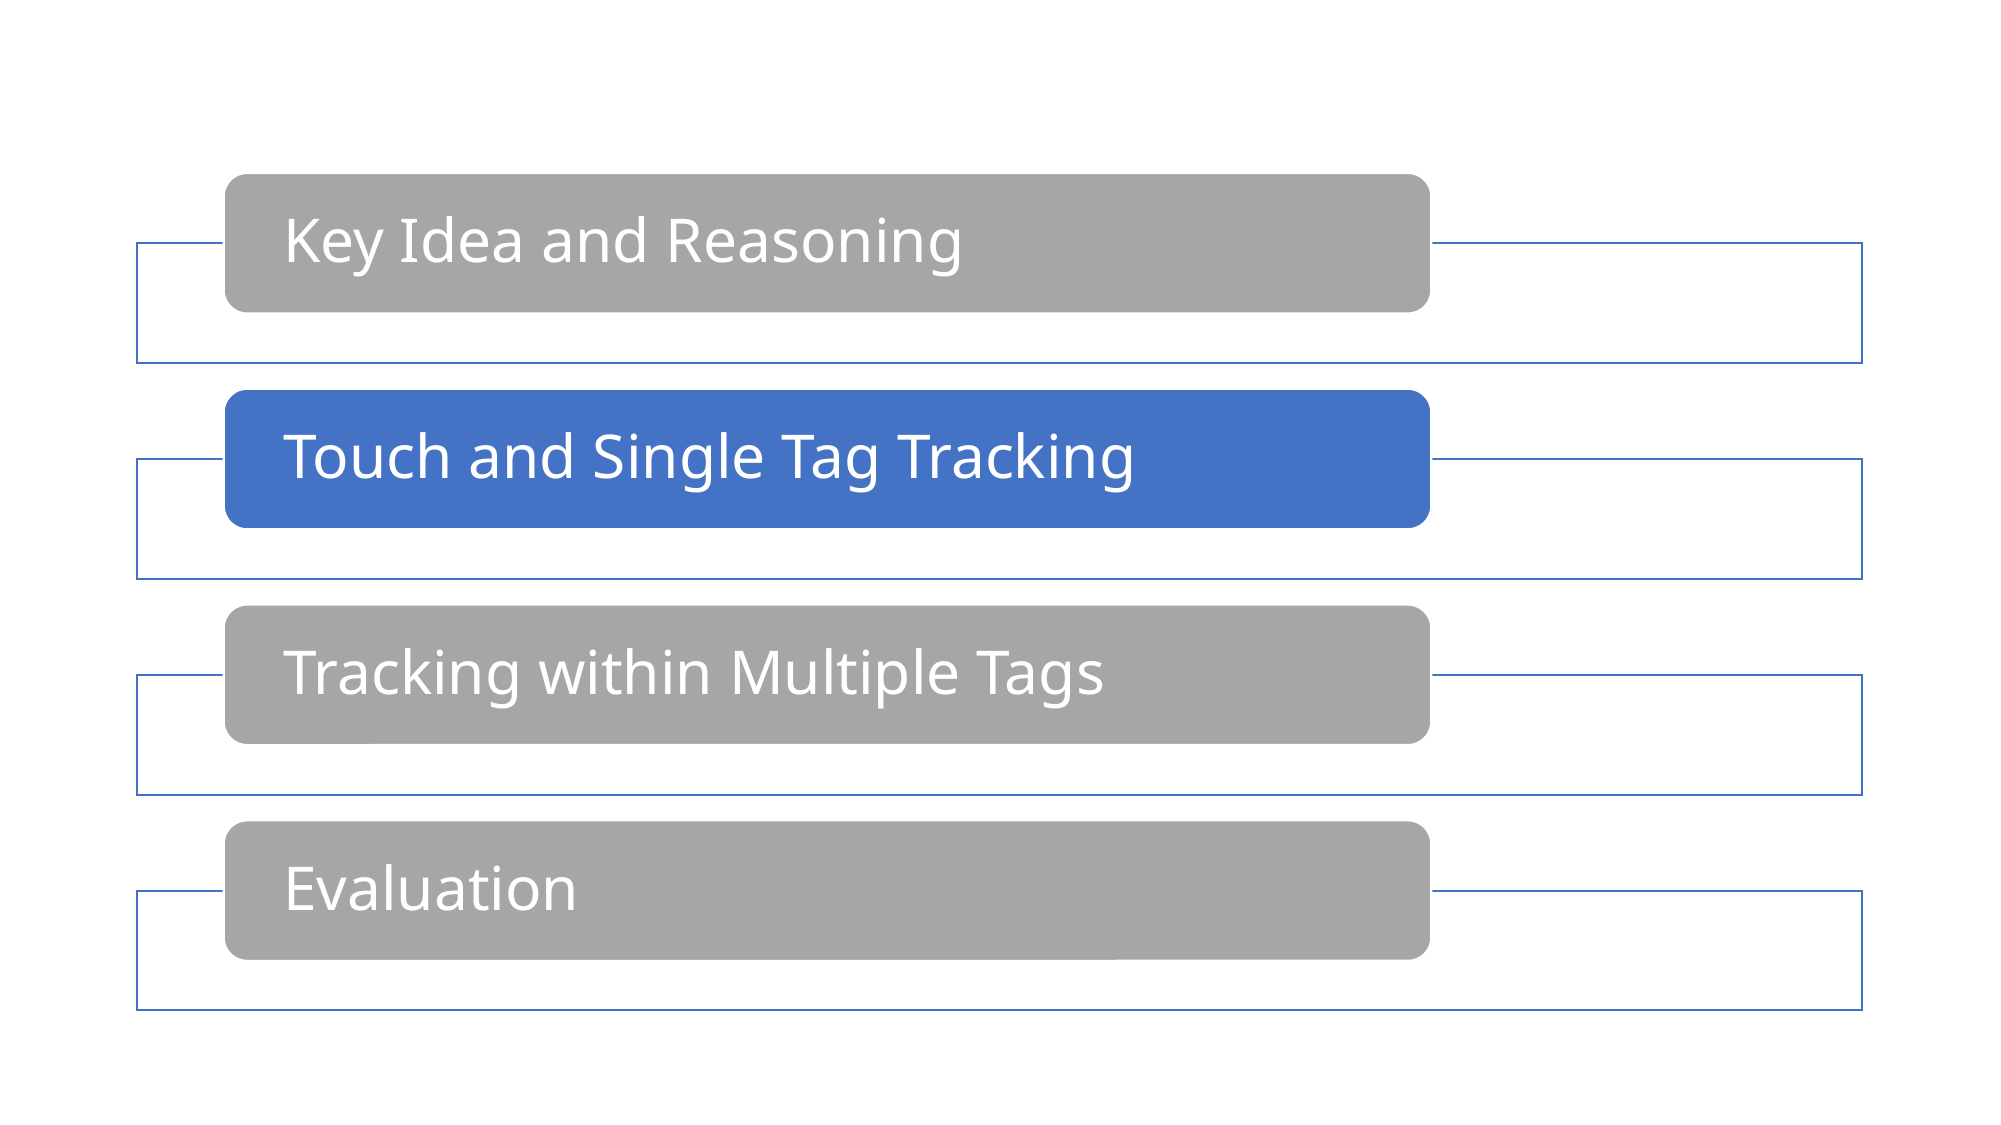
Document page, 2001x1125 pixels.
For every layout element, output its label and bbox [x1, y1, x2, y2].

list [137, 170, 1863, 1014]
